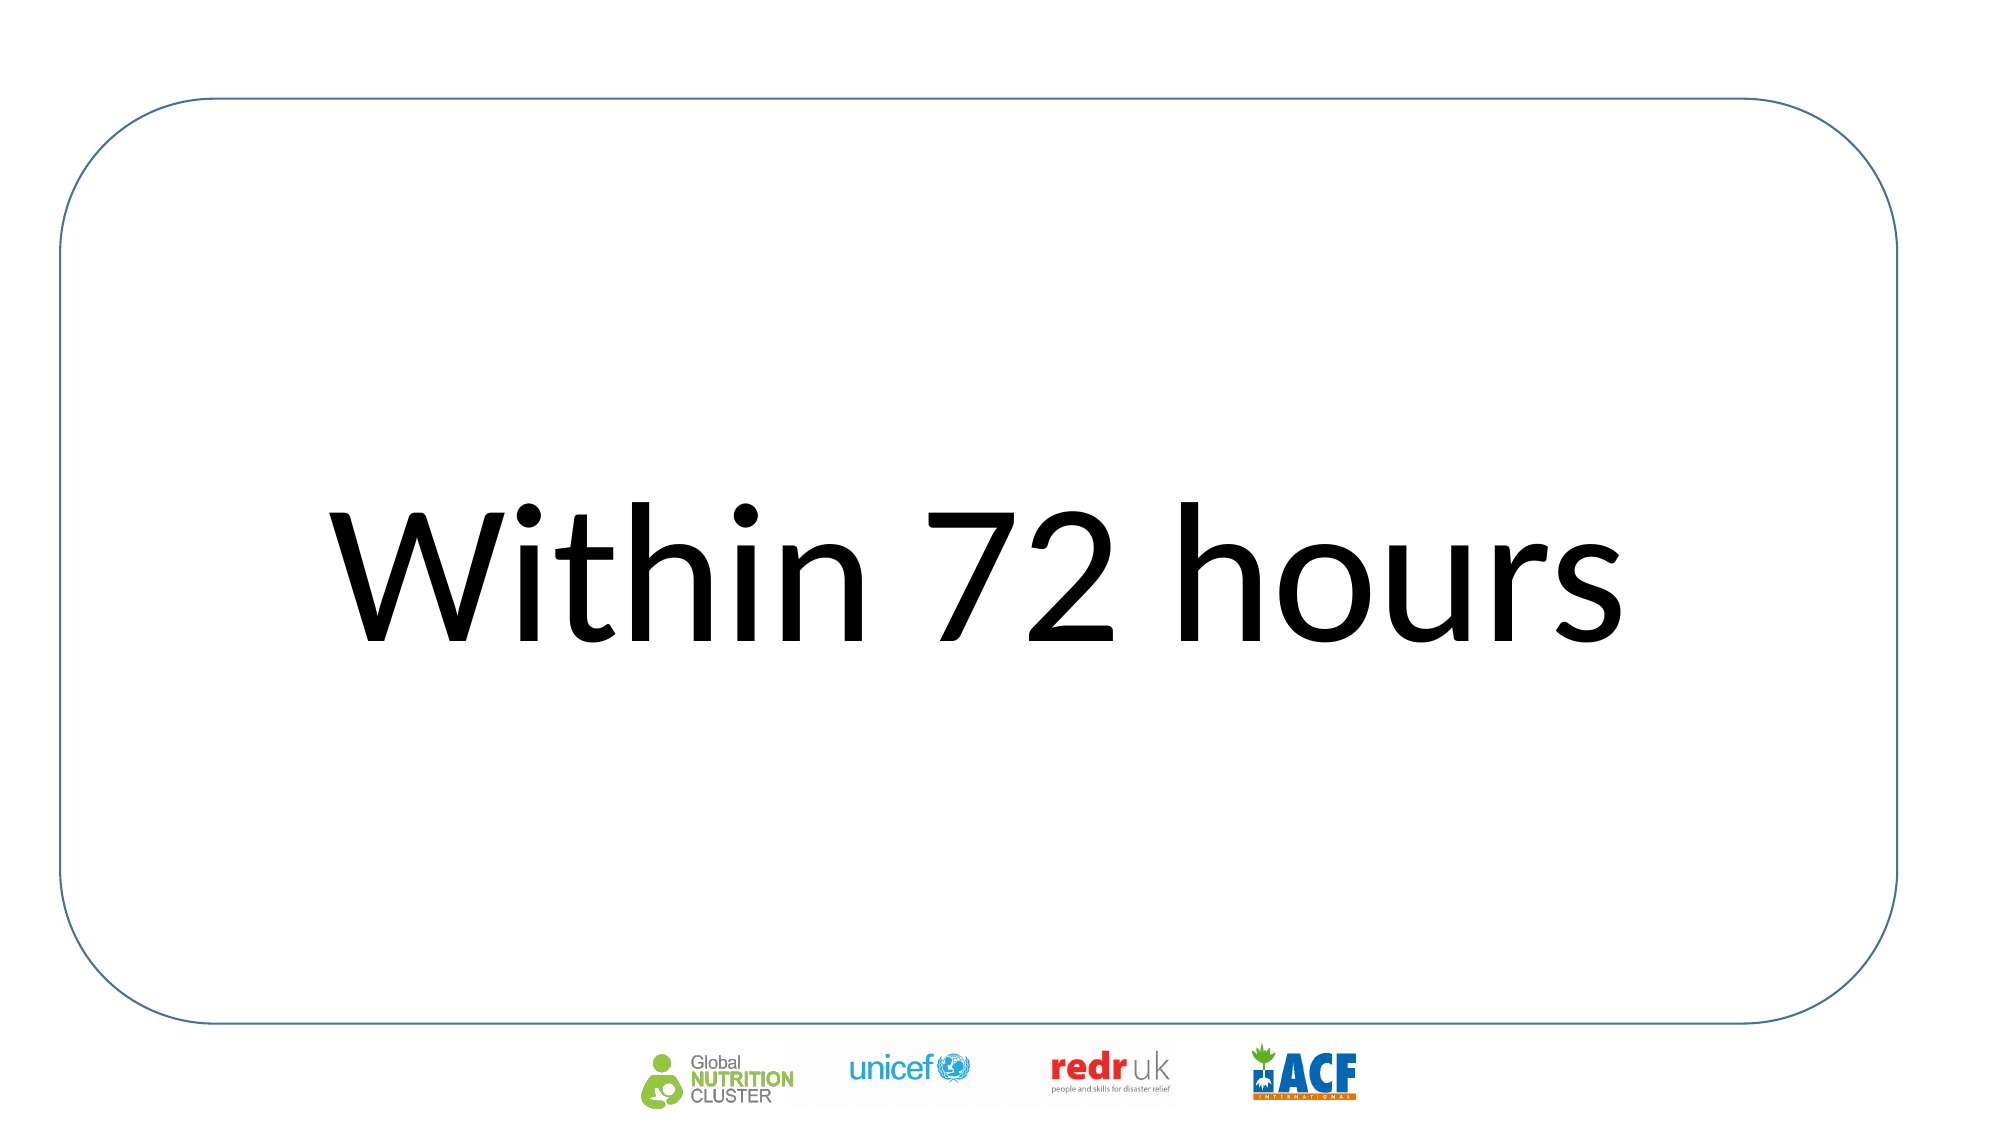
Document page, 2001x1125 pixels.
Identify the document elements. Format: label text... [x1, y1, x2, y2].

picture [1248, 1037, 1359, 1106]
text_box Within 72 hours [59, 97, 1899, 1025]
picture [641, 1038, 1177, 1109]
